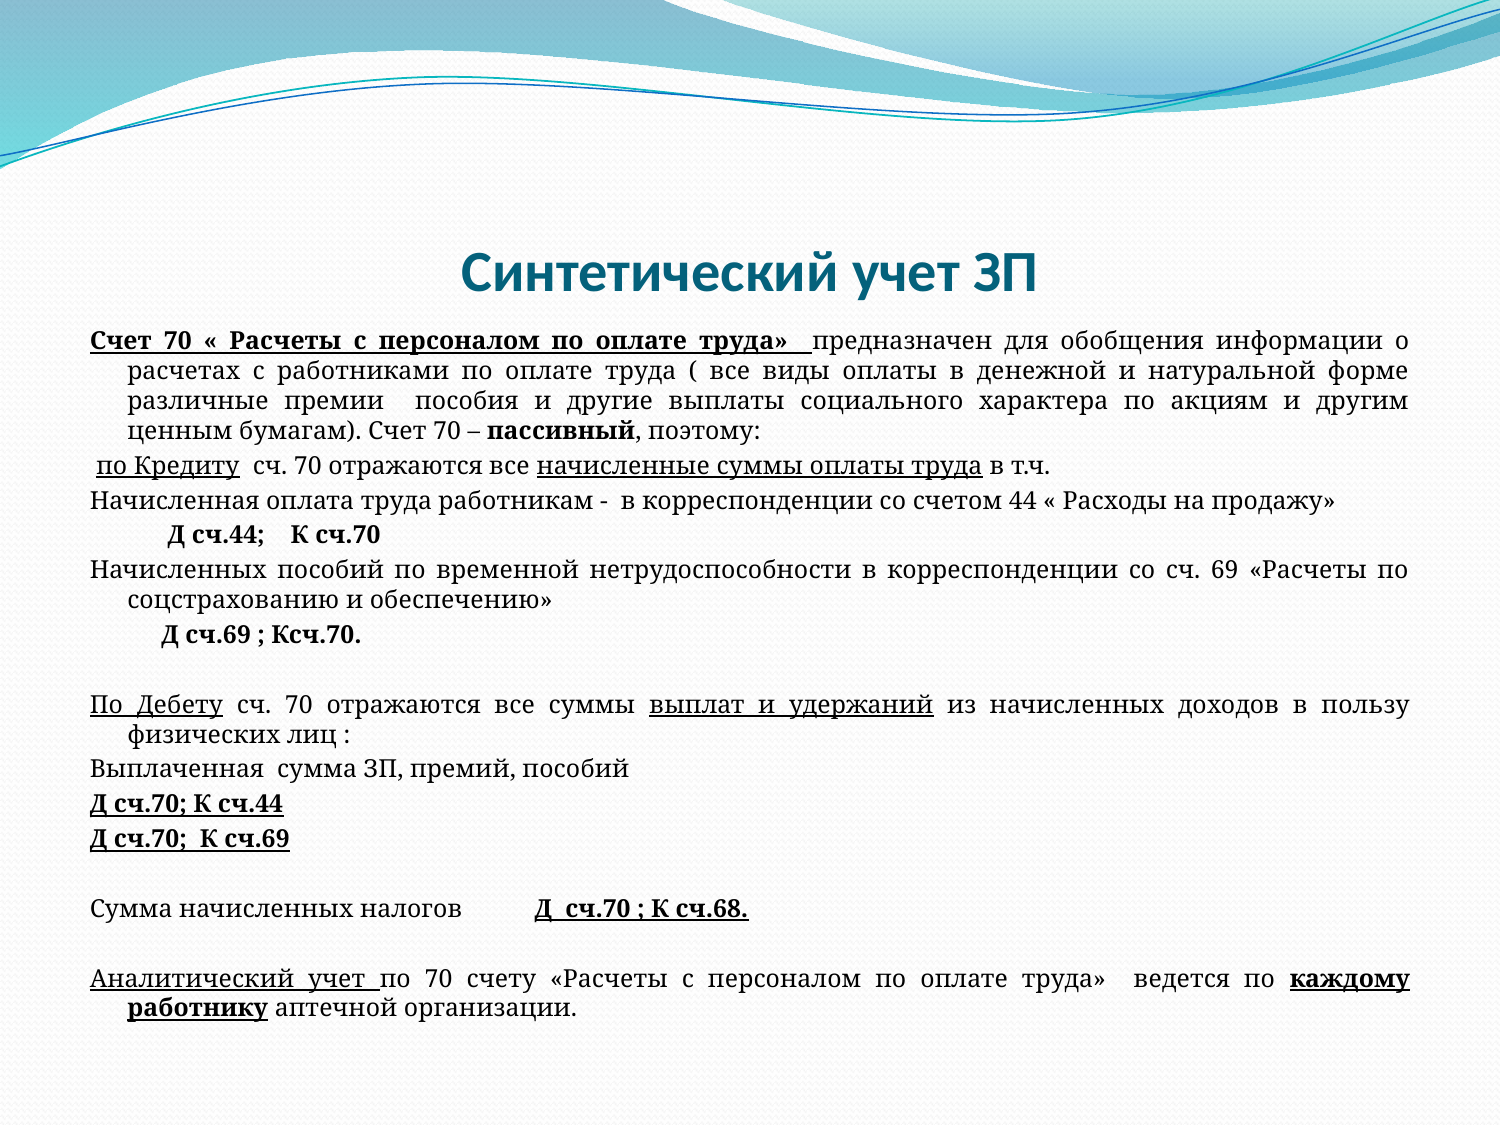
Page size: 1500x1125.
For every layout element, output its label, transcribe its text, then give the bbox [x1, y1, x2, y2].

title Синтетический учет ЗП [75, 115, 1425, 303]
list Счет 70 « Расчеты с персоналом по оплате труда» предназначен для обобщения информации о расчетах с работниками по оплате труда ( все виды оплаты в денежной и натуральной форме различные премии пособия и другие выплаты социального характера по акциям и другим ценным бумагам). Счет 70 – пассивный, поэтому: по Кредиту сч. 70 отражаются все начисленные суммы оплаты труда в т.ч. Начисленная оплата труда работникам - в корреспонденции со счетом 44 « Расходы на продажу» Д сч.44; К сч.70 Начисленных пособий по временной нетрудоспособности в корреспонденции со сч. 69 «Расчеты по соцстрахованию и обеспечению» Д сч.69 ; Ксч.70. По Дебету сч. 70 отражаются все суммы выплат и удержаний из начисленных доходов в пользу физических лиц : Выплаченная сумма ЗП, премий, пособий Д сч.70; К сч.44 Д сч.70; К сч.69 Сумма начисленных налогов Д сч.70 ; К сч.68. Аналитический учет по 70 счету «Расчеты с персоналом по оплате труда» ведется по каждому работнику аптечной организации. [75, 317, 1425, 1038]
